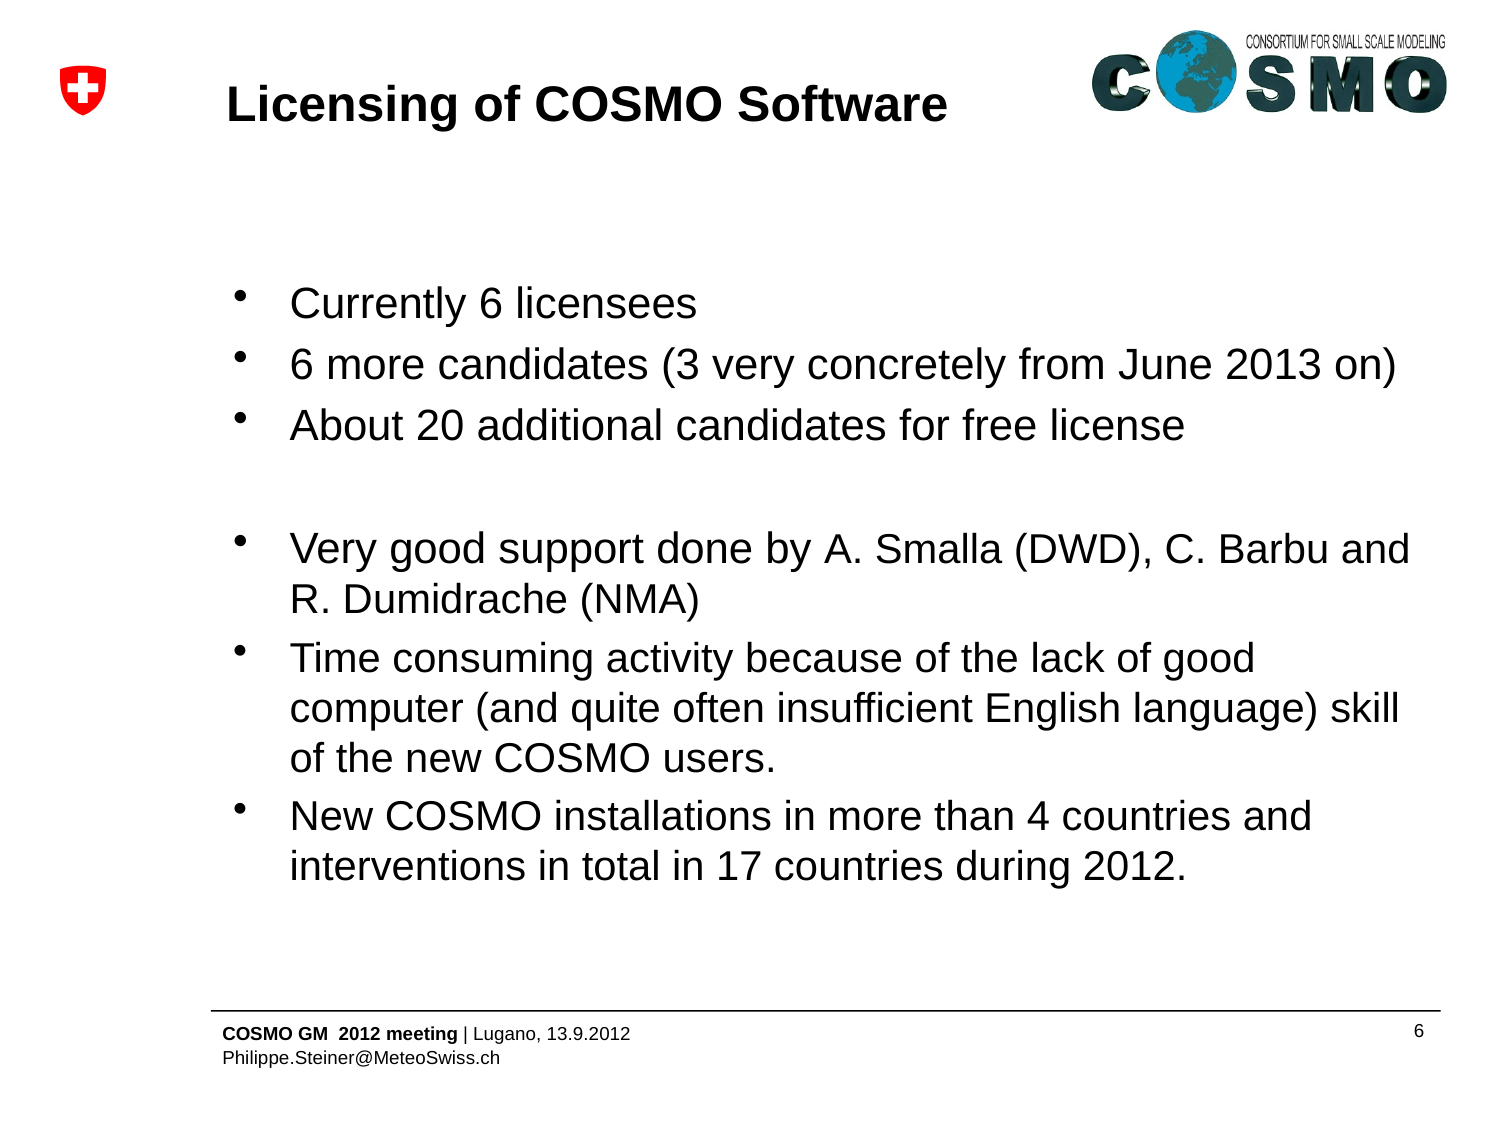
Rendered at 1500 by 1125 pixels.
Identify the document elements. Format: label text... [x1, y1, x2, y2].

picture [1180, 42, 1192, 52]
list Currently 6 licensees 6 more candidates (3 very concretely from June 2013 on) About 20 additional candidates for free license Very good support done by A. Smalla (DWD), C. Barbu and R. Dumidrache (NMA) Time consuming activity because of the lack of good computer (and quite often insufficient English language) skill of the new COSMO users. New COSMO installations in more than 4 countries and interventions in total in 17 countries during 2012. [218, 267, 1445, 929]
title Licensing of COSMO Software [211, 63, 1436, 226]
picture [1092, 30, 1447, 113]
